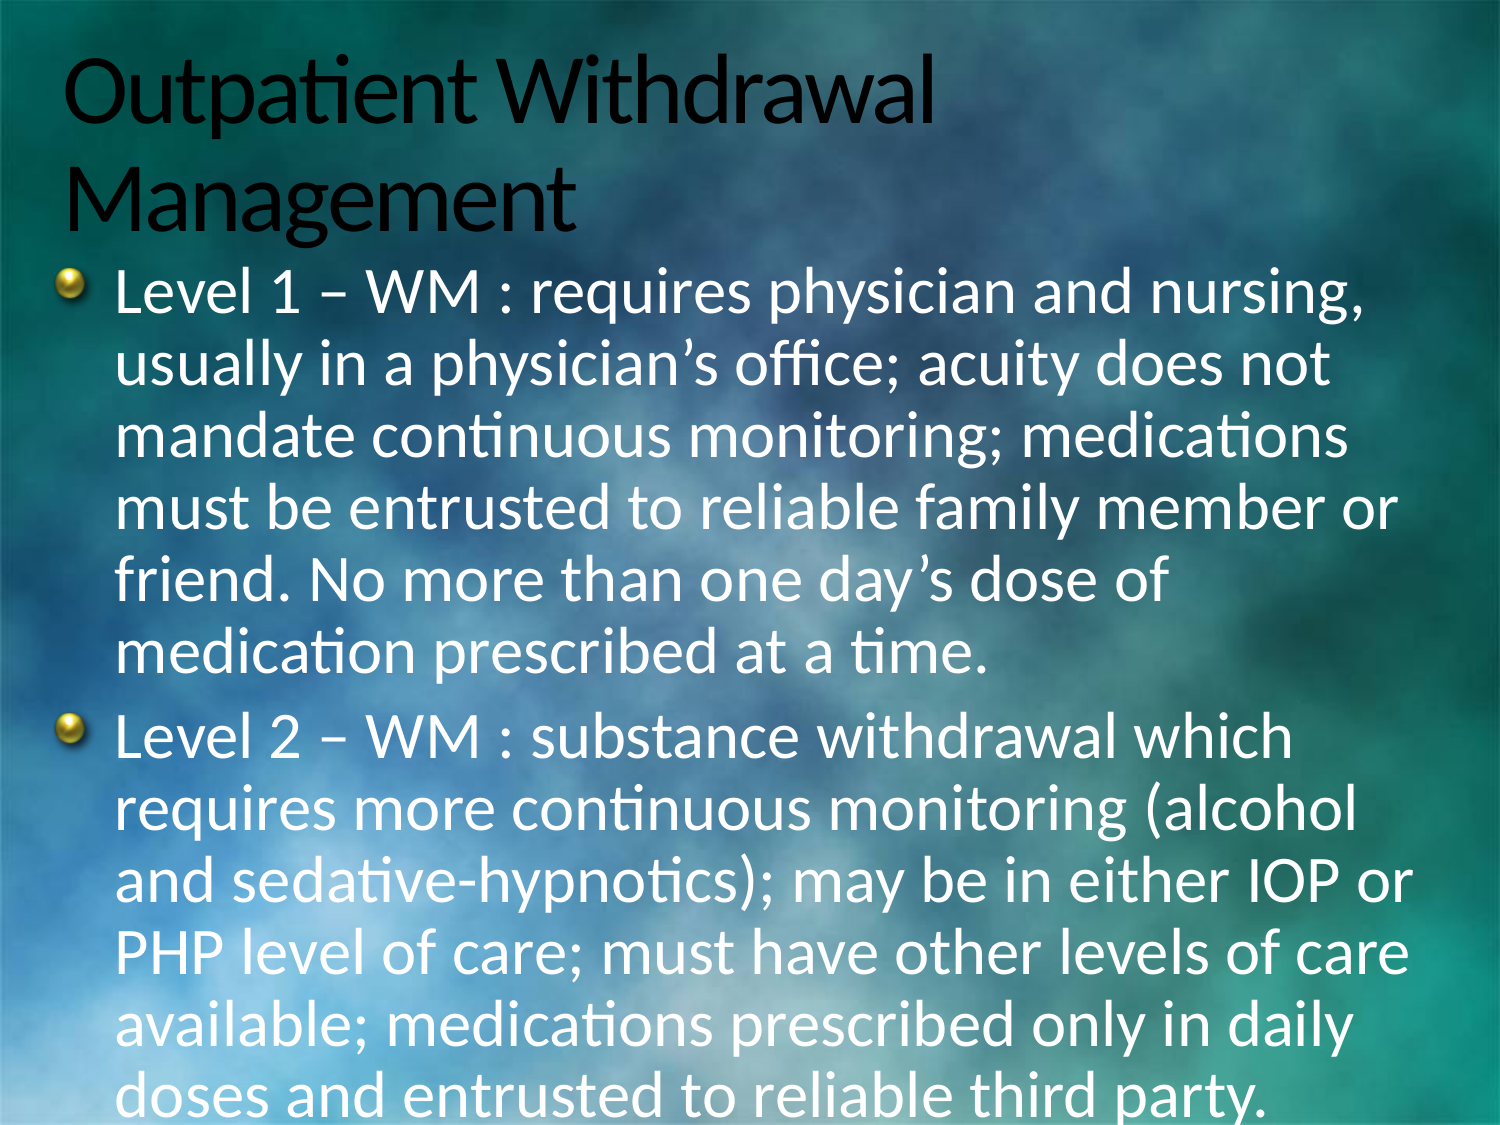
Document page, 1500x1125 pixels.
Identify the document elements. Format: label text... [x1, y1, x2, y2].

title Outpatient Withdrawal Management [62, 37, 1438, 256]
picture [0, 0, 1500, 1125]
list Level 1 – WM : requires physician and nursing, usually in a physician’s office; acuity does not mandate continuous monitoring; medications must be entrusted to reliable family member or friend. No more than one day’s dose of medication prescribed at a time. Level 2 – WM : substance withdrawal which requires more continuous monitoring (alcohol and sedative-hypnotics); may be in either IOP or PHP level of care; must have other levels of care available; medications prescribed only in daily doses and entrusted to reliable third party. [50, 255, 1425, 1125]
